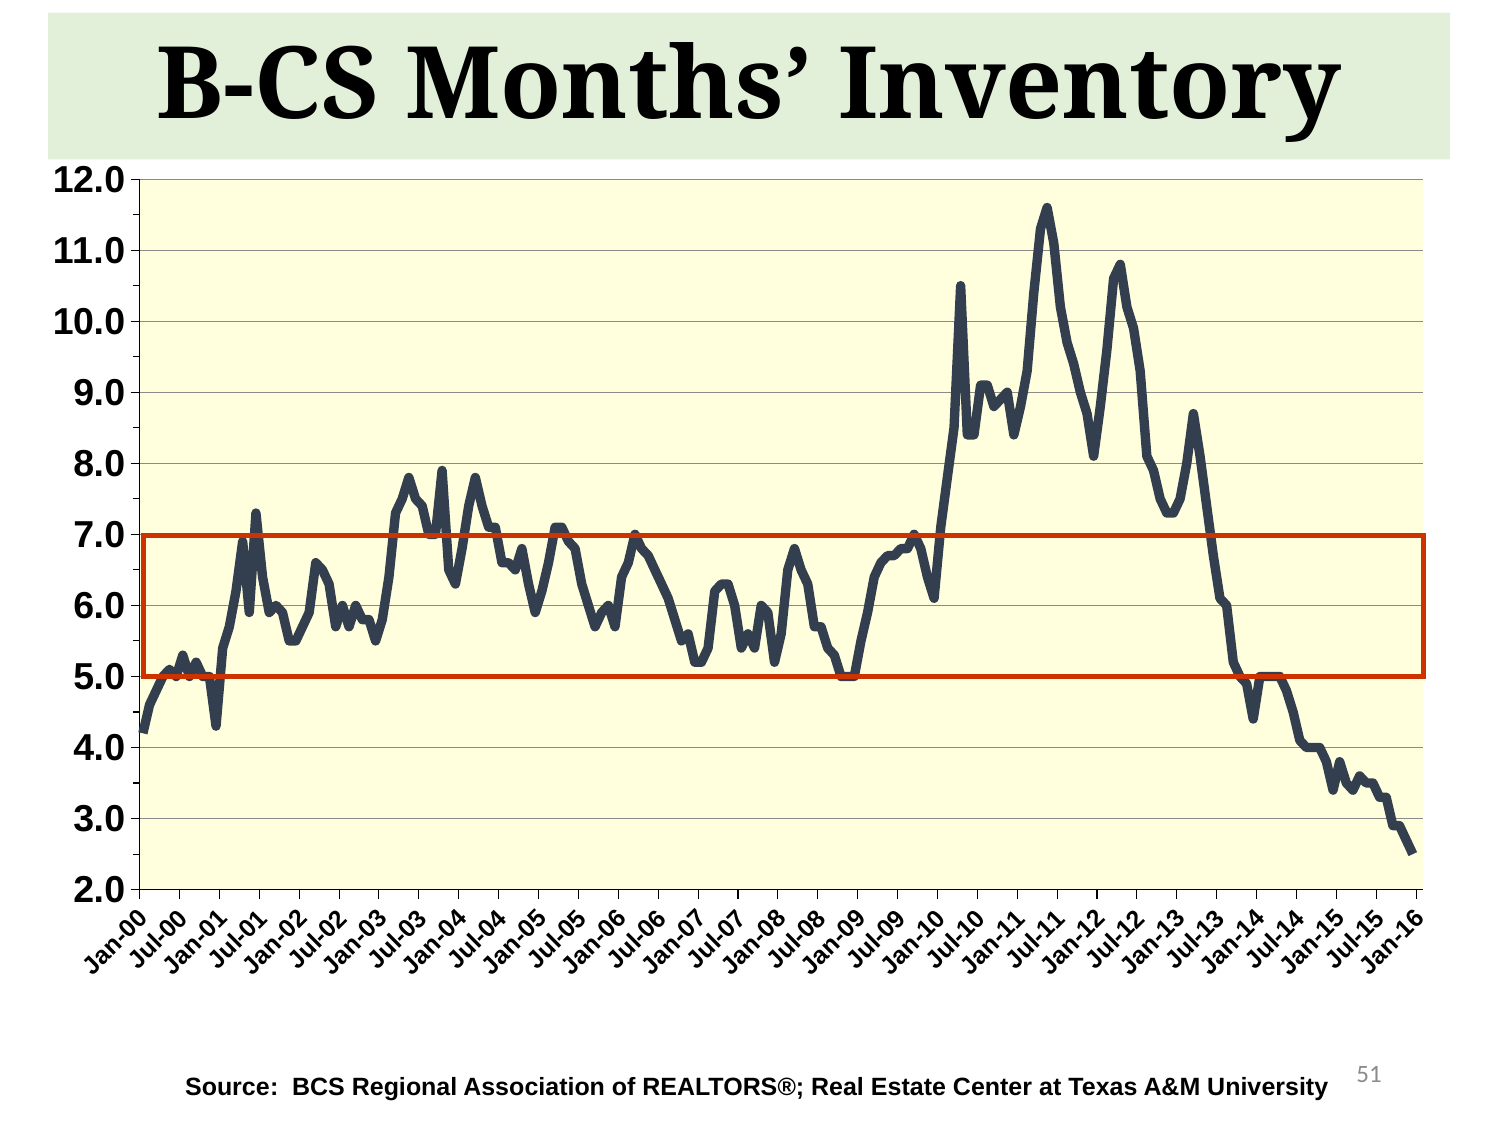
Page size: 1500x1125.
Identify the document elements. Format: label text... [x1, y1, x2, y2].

text_box Source: BCS Regional Association of REALTORS®; Real Estate Center at Texas A&M University [170, 1062, 1346, 1108]
slide_number 51 [1059, 1042, 1397, 1103]
chart [31, 157, 1457, 1008]
title B-CS Months’ Inventory [48, 12, 1450, 157]
